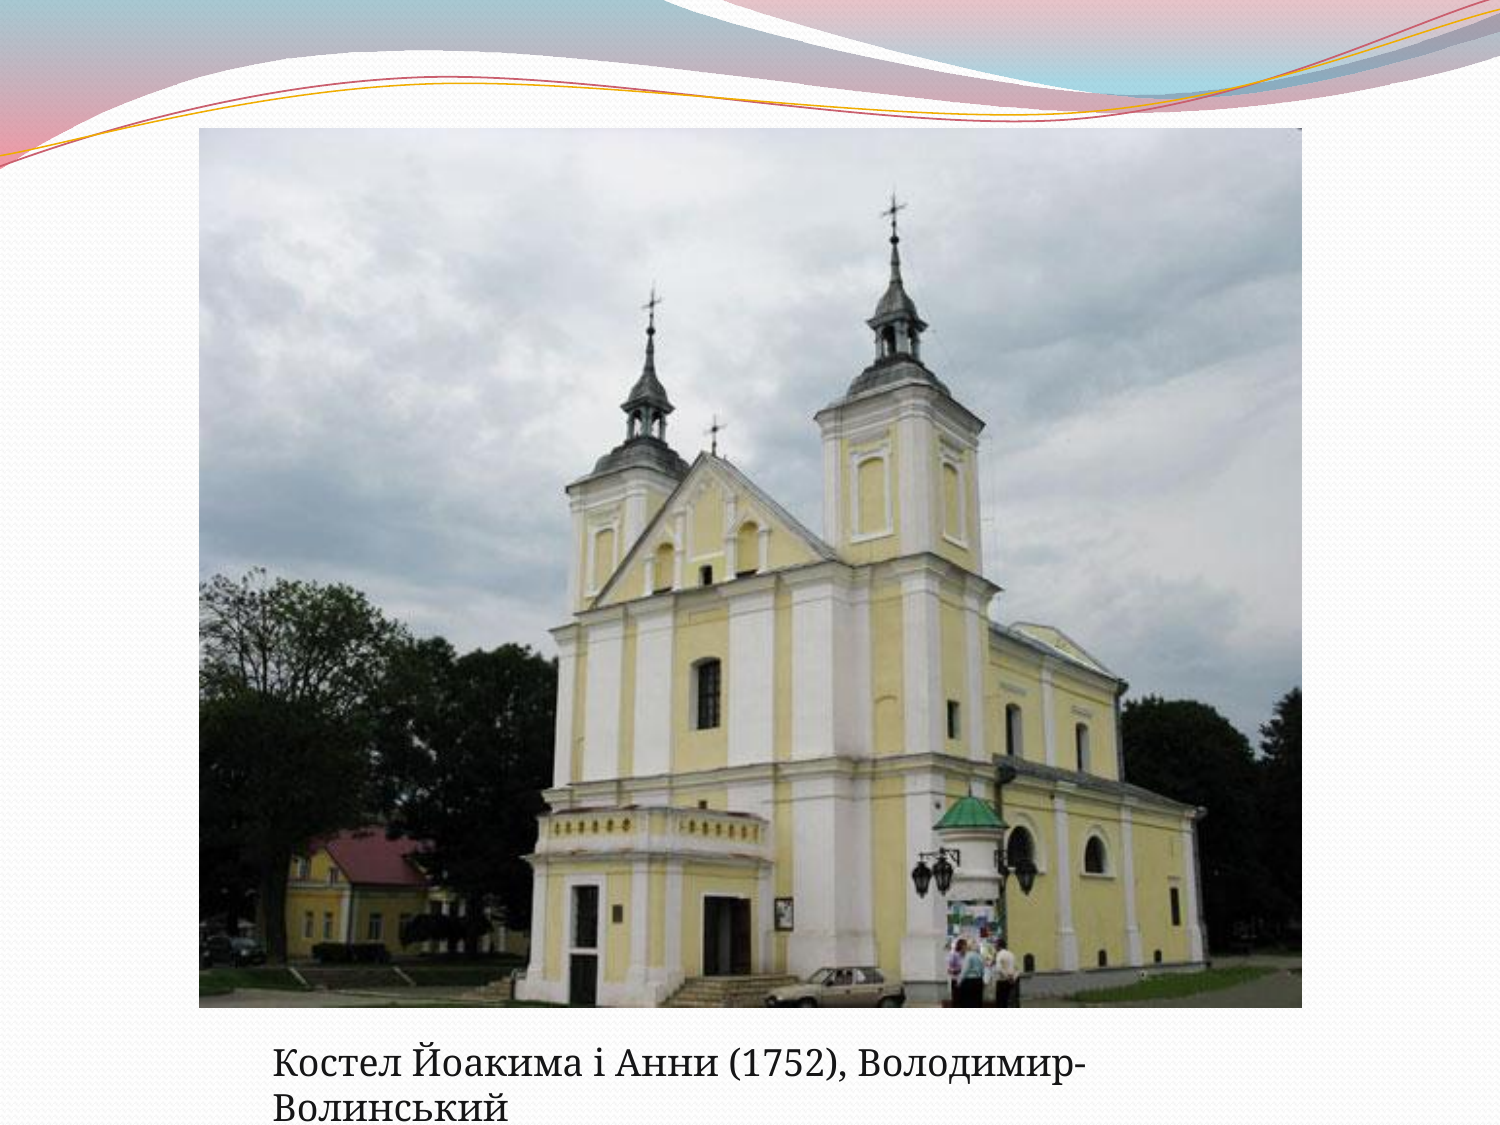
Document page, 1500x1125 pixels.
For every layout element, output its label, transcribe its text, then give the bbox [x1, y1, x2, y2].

text_box Костел Йоакима і Анни (1752), Володимир-Волинський [257, 1031, 1243, 1125]
picture [198, 128, 1302, 1009]
